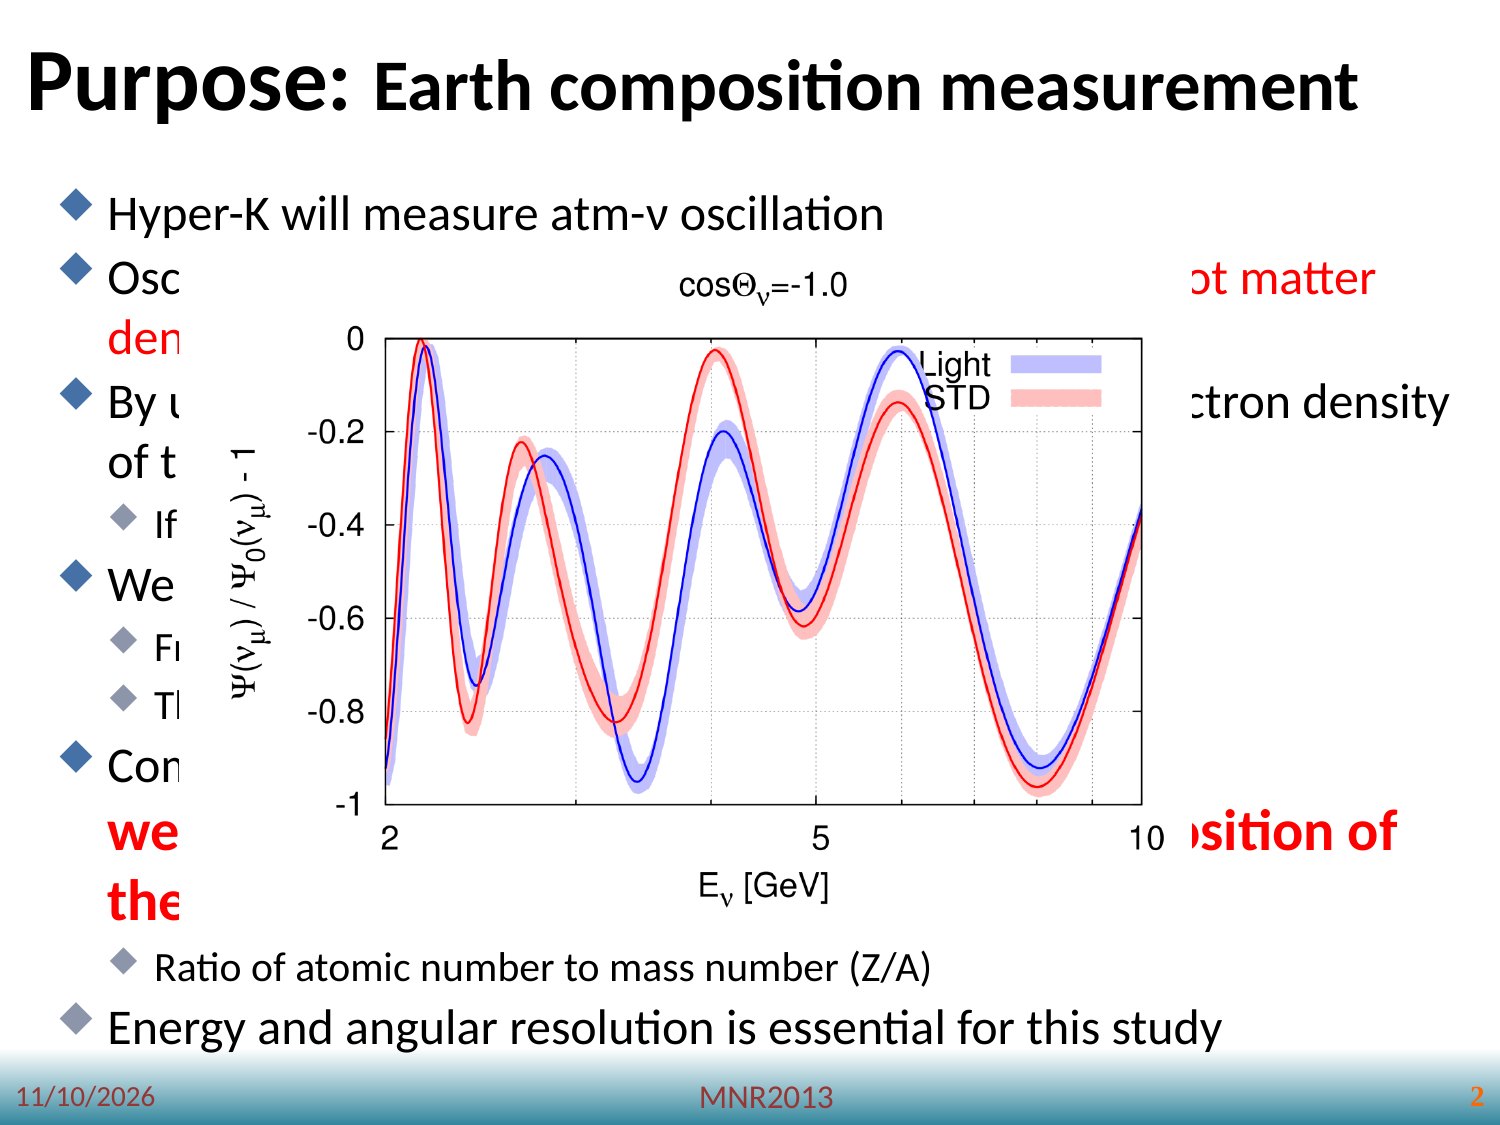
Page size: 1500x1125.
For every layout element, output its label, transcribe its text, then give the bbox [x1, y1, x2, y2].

title Purpose: Earth composition measurement [0, 0, 1427, 149]
picture [178, 236, 1192, 947]
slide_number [0, 1065, 253, 1125]
slide_number 2 [1386, 1065, 1500, 1125]
footer MNR2013 [253, 1065, 1280, 1125]
list Hyper-K will measure atm-ν oscillation Oscillation probability depends on electron density, not matter density By using neutrino oscillation, we can measure the electron density of the medium If sterile neutrino does not exist We have the precise matter density of the earth From seismic wave tomography and free oscillation They are not direct observation of matter density Combining matter density and electron density, we can measure the average chemical composition of the deep earth ! Ratio of atomic number to mass number (Z/A) Energy and angular resolution is essential for this study [41, 172, 1500, 1066]
